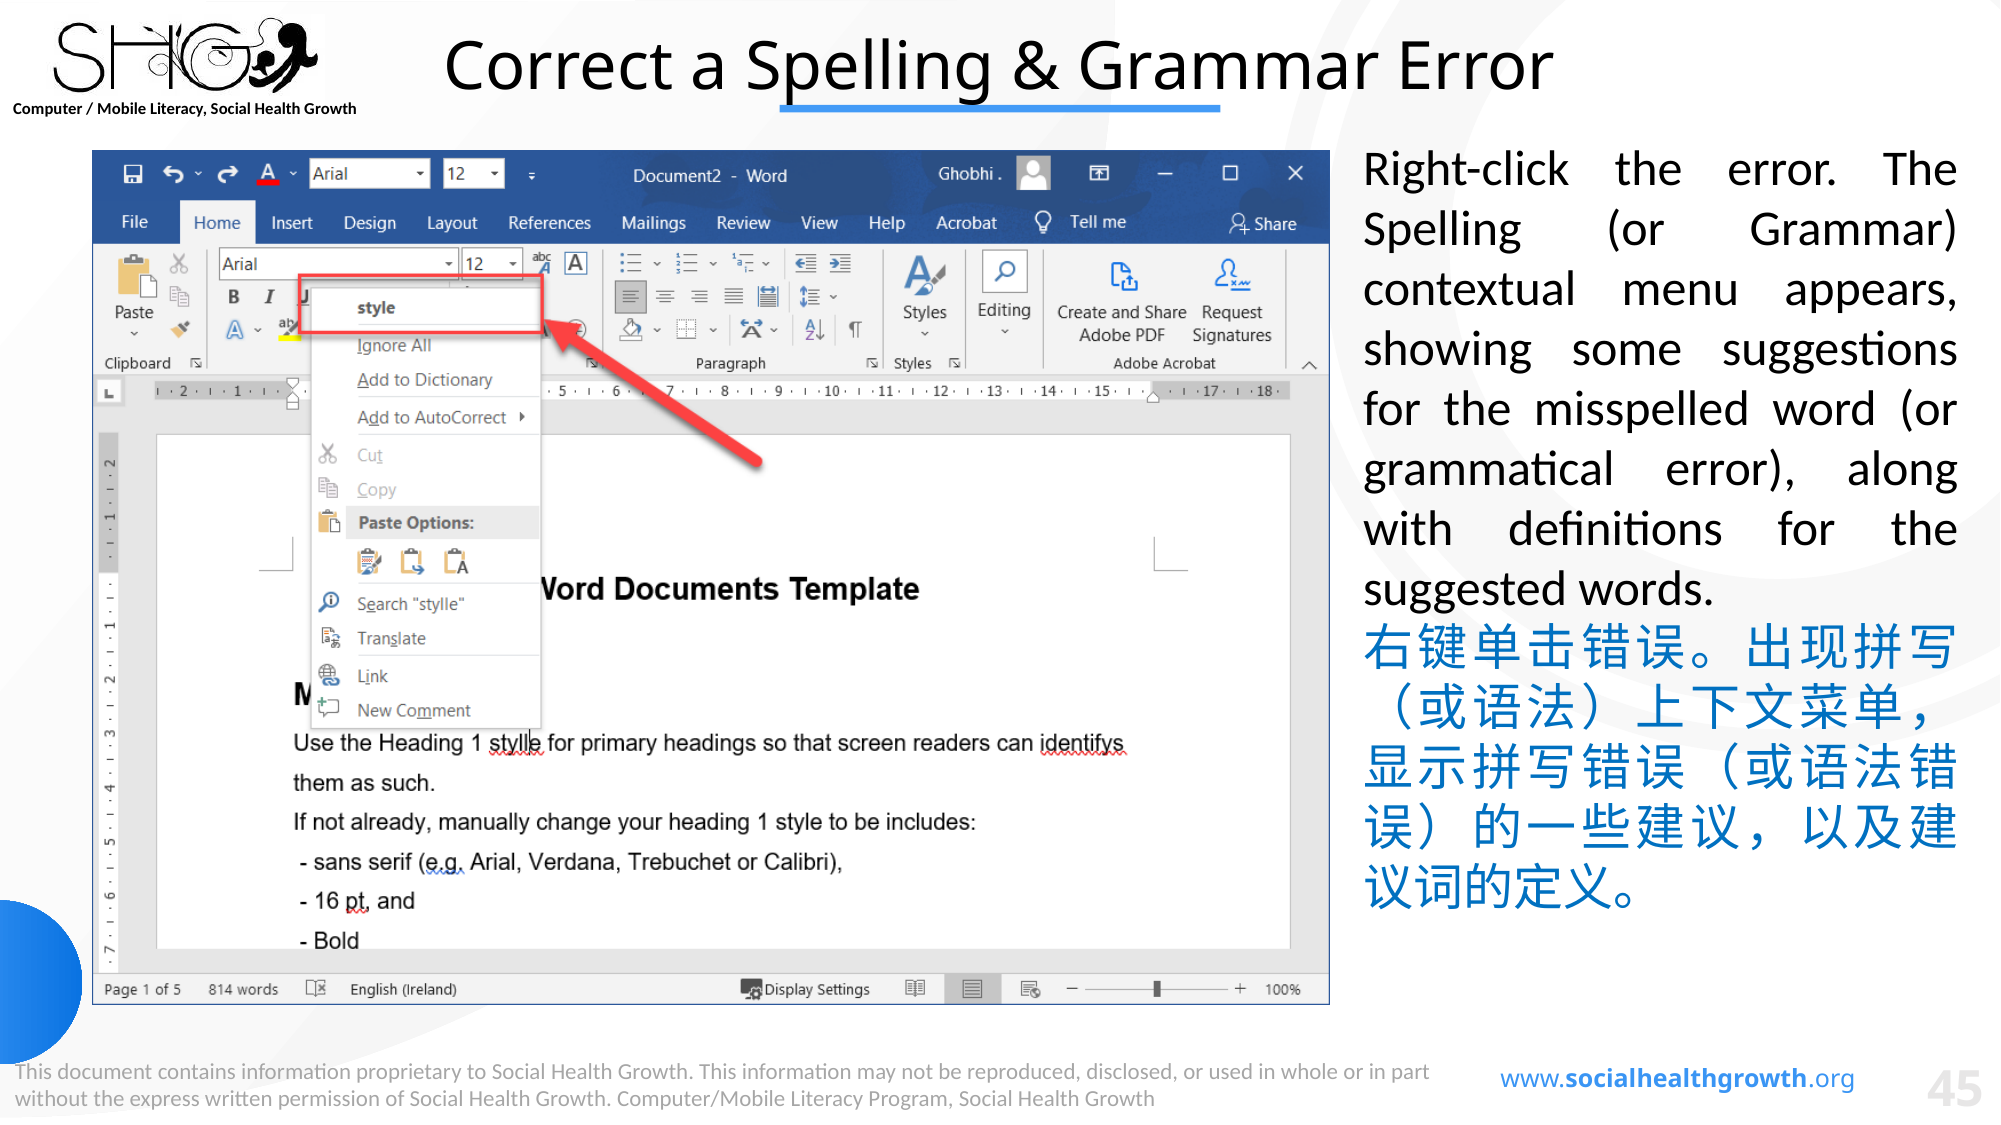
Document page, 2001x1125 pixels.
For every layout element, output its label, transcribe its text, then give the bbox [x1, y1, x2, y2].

text_box Right-click the error. The Spelling (or Grammar) contextual menu appears, showing some suggestions for the misspelled word (or grammatical error), along with definitions for the suggested words. 右键单击错误。出现拼写（或语法）上下文菜单，显示拼写错误（或语法错误）的一些建议，以及建议词的定义。 [1348, 128, 1974, 924]
text_box Correct a Spelling & Grammar Error [0, 0, 2000, 111]
picture [92, 150, 1330, 1005]
